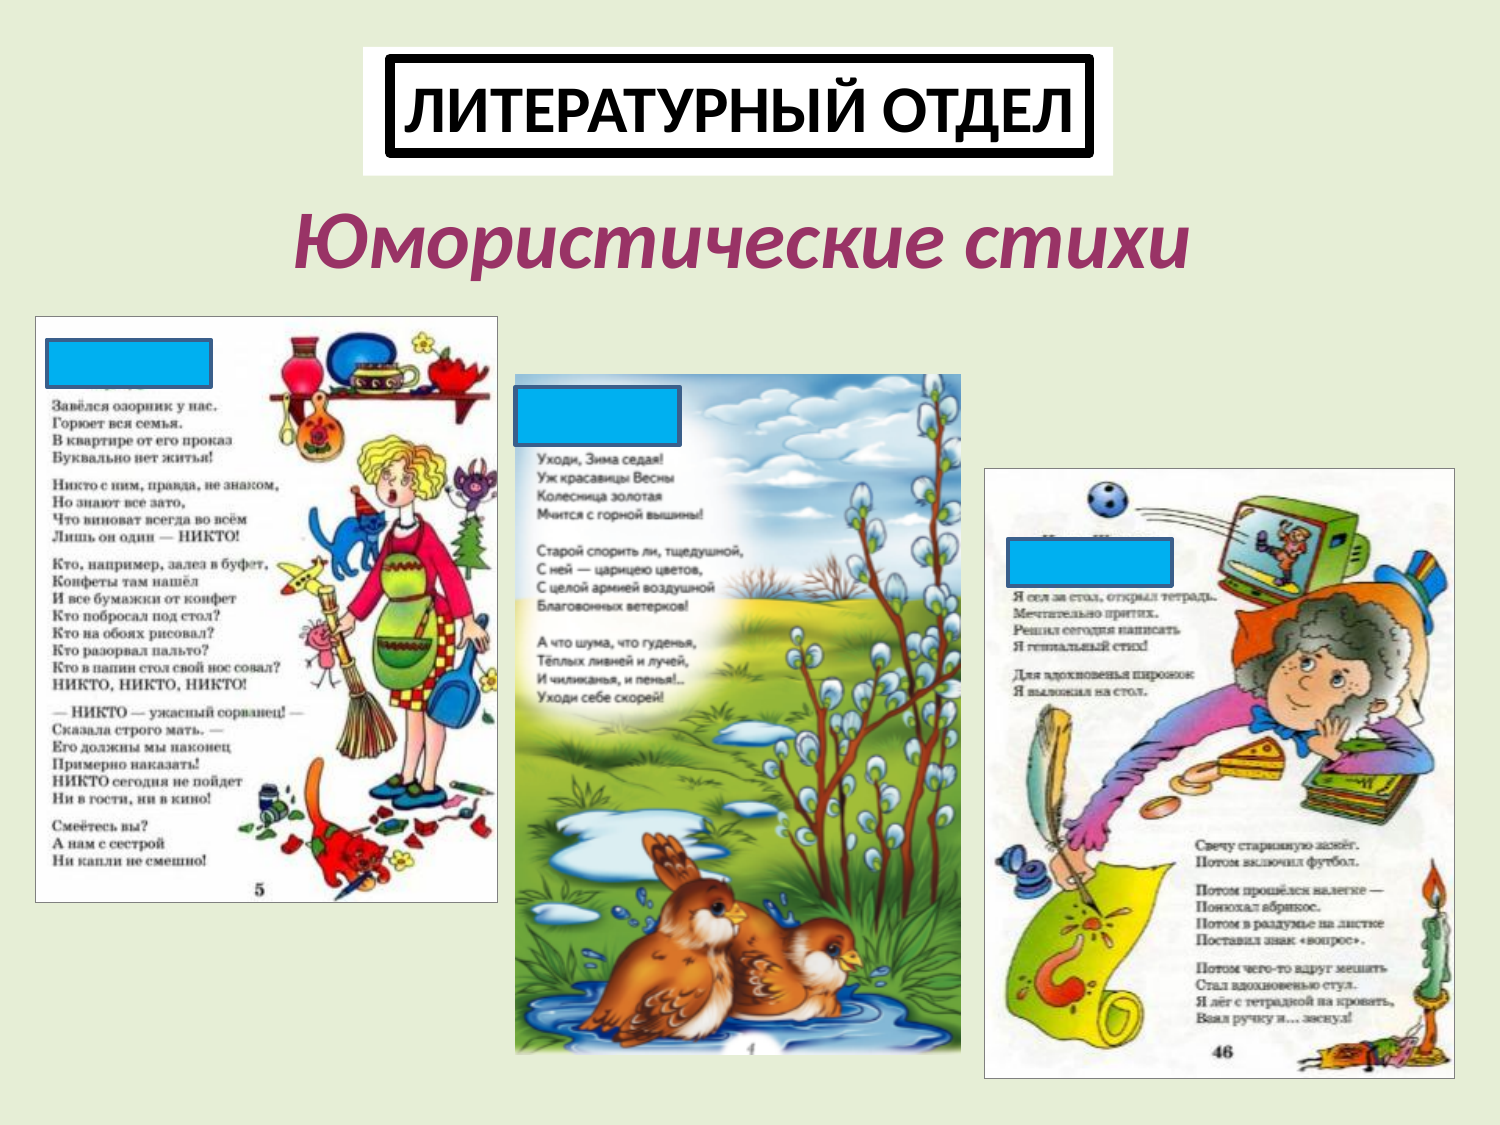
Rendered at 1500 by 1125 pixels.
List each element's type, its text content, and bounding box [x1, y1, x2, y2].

text_box [361, 45, 1115, 178]
text_box ЛИТЕРАТУРНЫЙ ОТДЕЛ [390, 58, 1090, 154]
picture [984, 468, 1455, 1079]
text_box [515, 374, 962, 1055]
picture [34, 316, 498, 903]
list Юмористические стихи [164, 177, 1425, 940]
